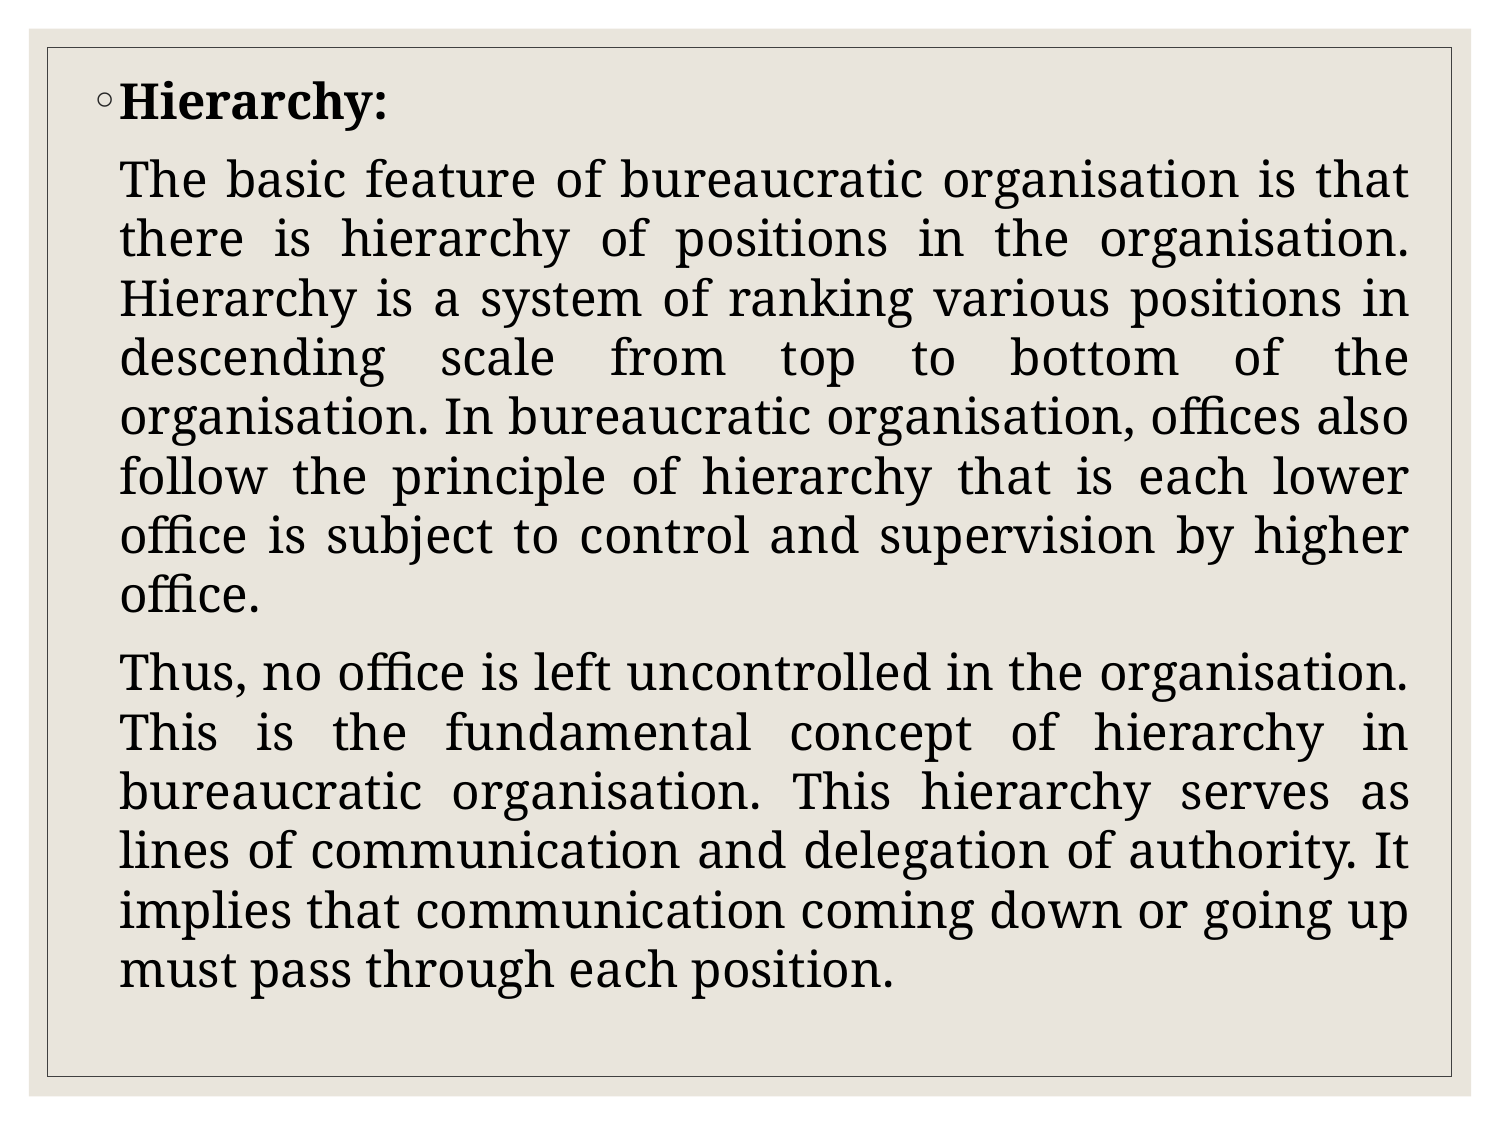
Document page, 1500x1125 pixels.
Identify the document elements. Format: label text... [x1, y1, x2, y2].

list Hierarchy: The basic feature of bureaucratic organisation is that there is hierarchy of positions in the organisation. Hierarchy is a system of ranking various positions in descending scale from top to bottom of the organisation. In bureaucratic organisation, offices also follow the principle of hierarchy that is each lower office is subject to control and supervision by higher office. Thus, no office is left uncontrolled in the organisation. This is the fundamental concept of hierarchy in bureaucratic organisation. This hierarchy serves as lines of communication and delegation of authority. It implies that communication coming down or going up must pass through each position. [75, 62, 1425, 1005]
